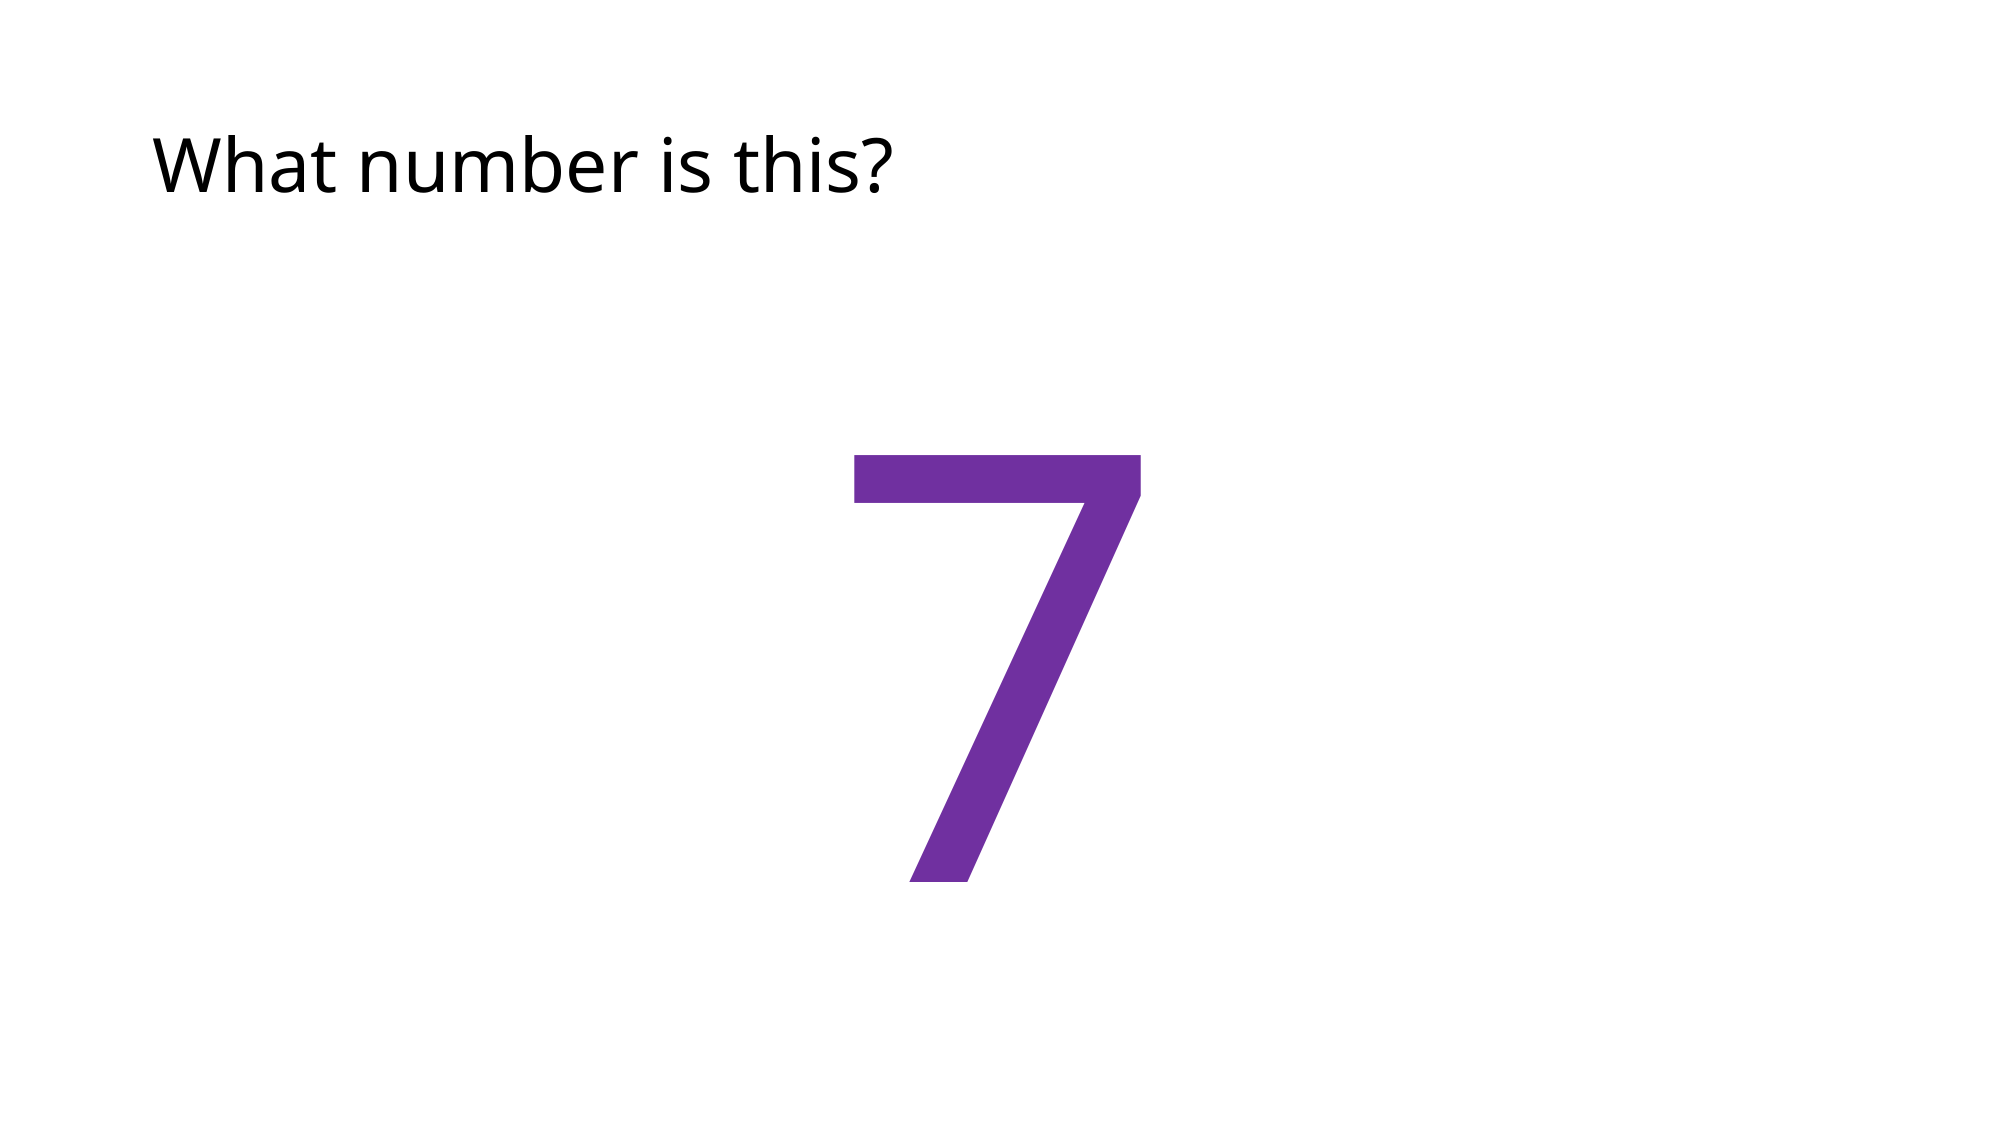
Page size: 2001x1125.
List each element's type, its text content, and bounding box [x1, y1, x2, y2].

title What number is this? [137, 59, 1863, 278]
text_box 7 [814, 277, 1186, 1010]
